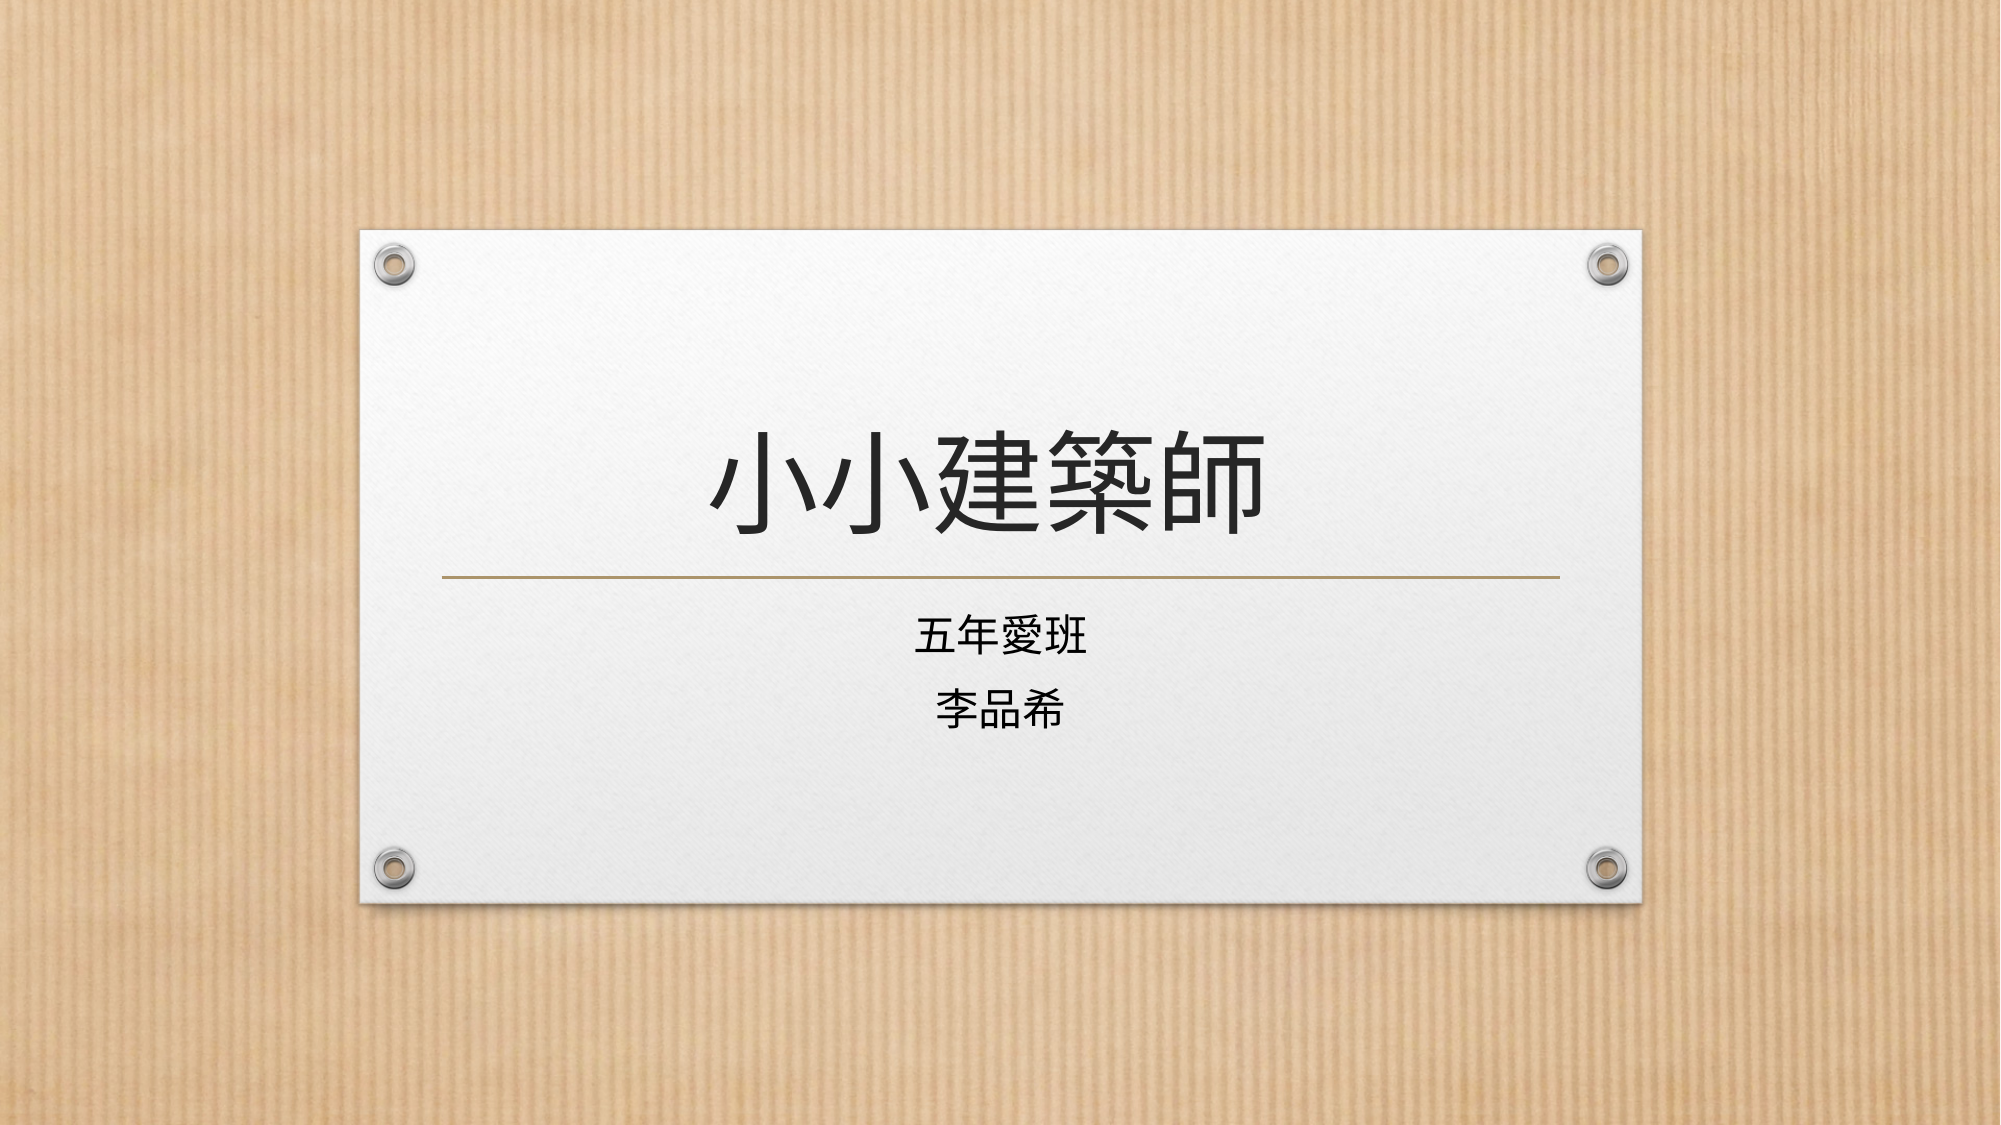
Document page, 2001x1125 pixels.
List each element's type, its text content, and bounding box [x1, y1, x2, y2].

title 小小建築師 [441, 306, 1560, 556]
subtitle 五年愛班 李品希 [441, 600, 1560, 817]
picture [0, 0, 2001, 1125]
